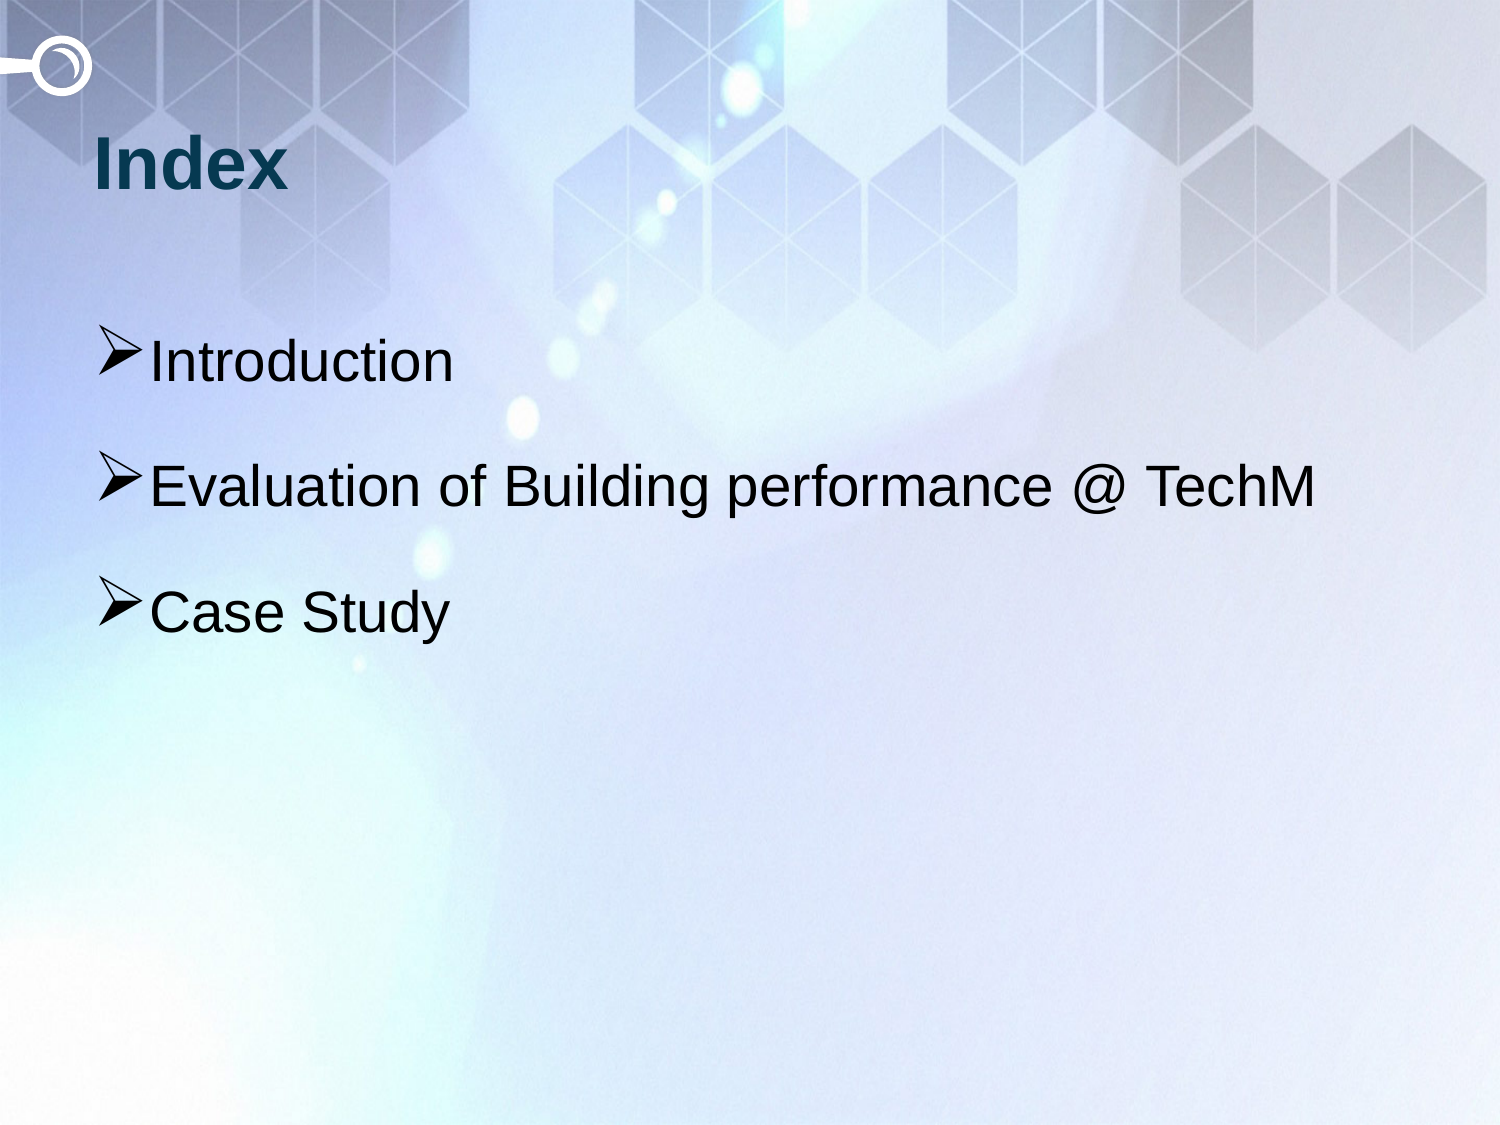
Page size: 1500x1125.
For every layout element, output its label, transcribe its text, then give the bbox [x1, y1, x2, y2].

title Index [78, 117, 1429, 199]
list Introduction Evaluation of Building performance @ TechM Case Study [78, 323, 1429, 760]
picture [0, 0, 1500, 1125]
picture [41, 45, 84, 87]
